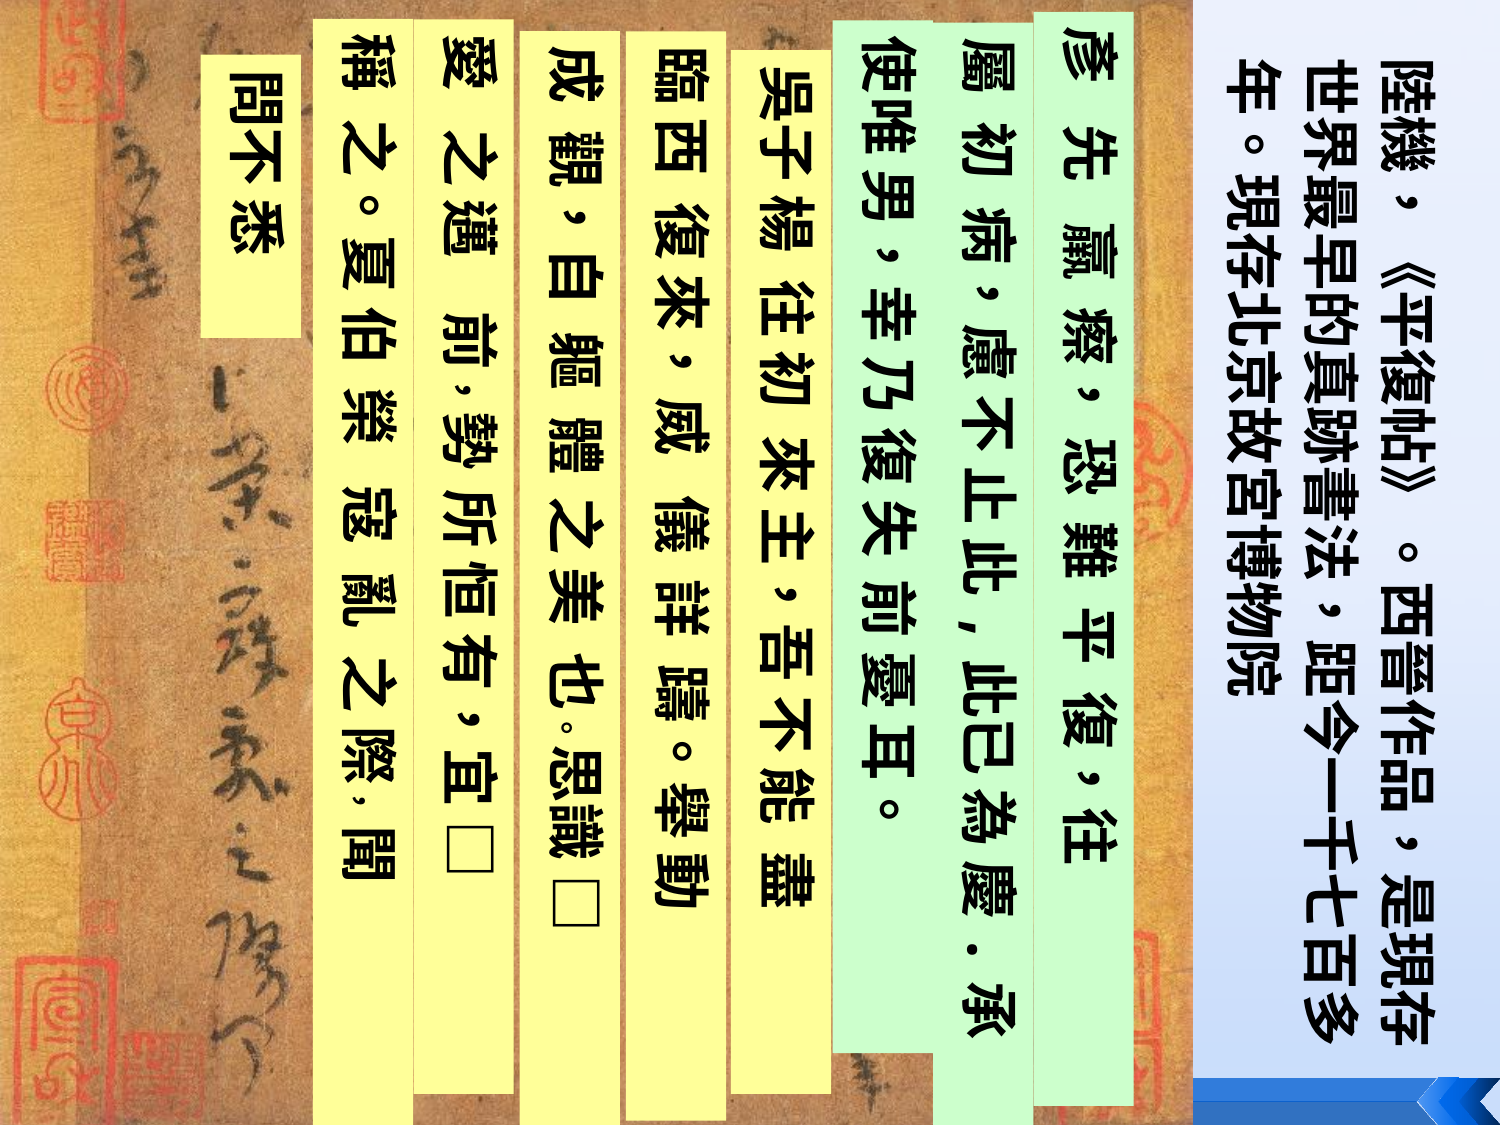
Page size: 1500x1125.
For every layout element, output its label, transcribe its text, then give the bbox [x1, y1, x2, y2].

text_box 陸機，《平復帖》。西晉作品，是現存世界最早的真跡書法，距今一千七百多年。現存北京故宮博物院 [1198, 42, 1459, 1083]
picture [0, 0, 1194, 1125]
